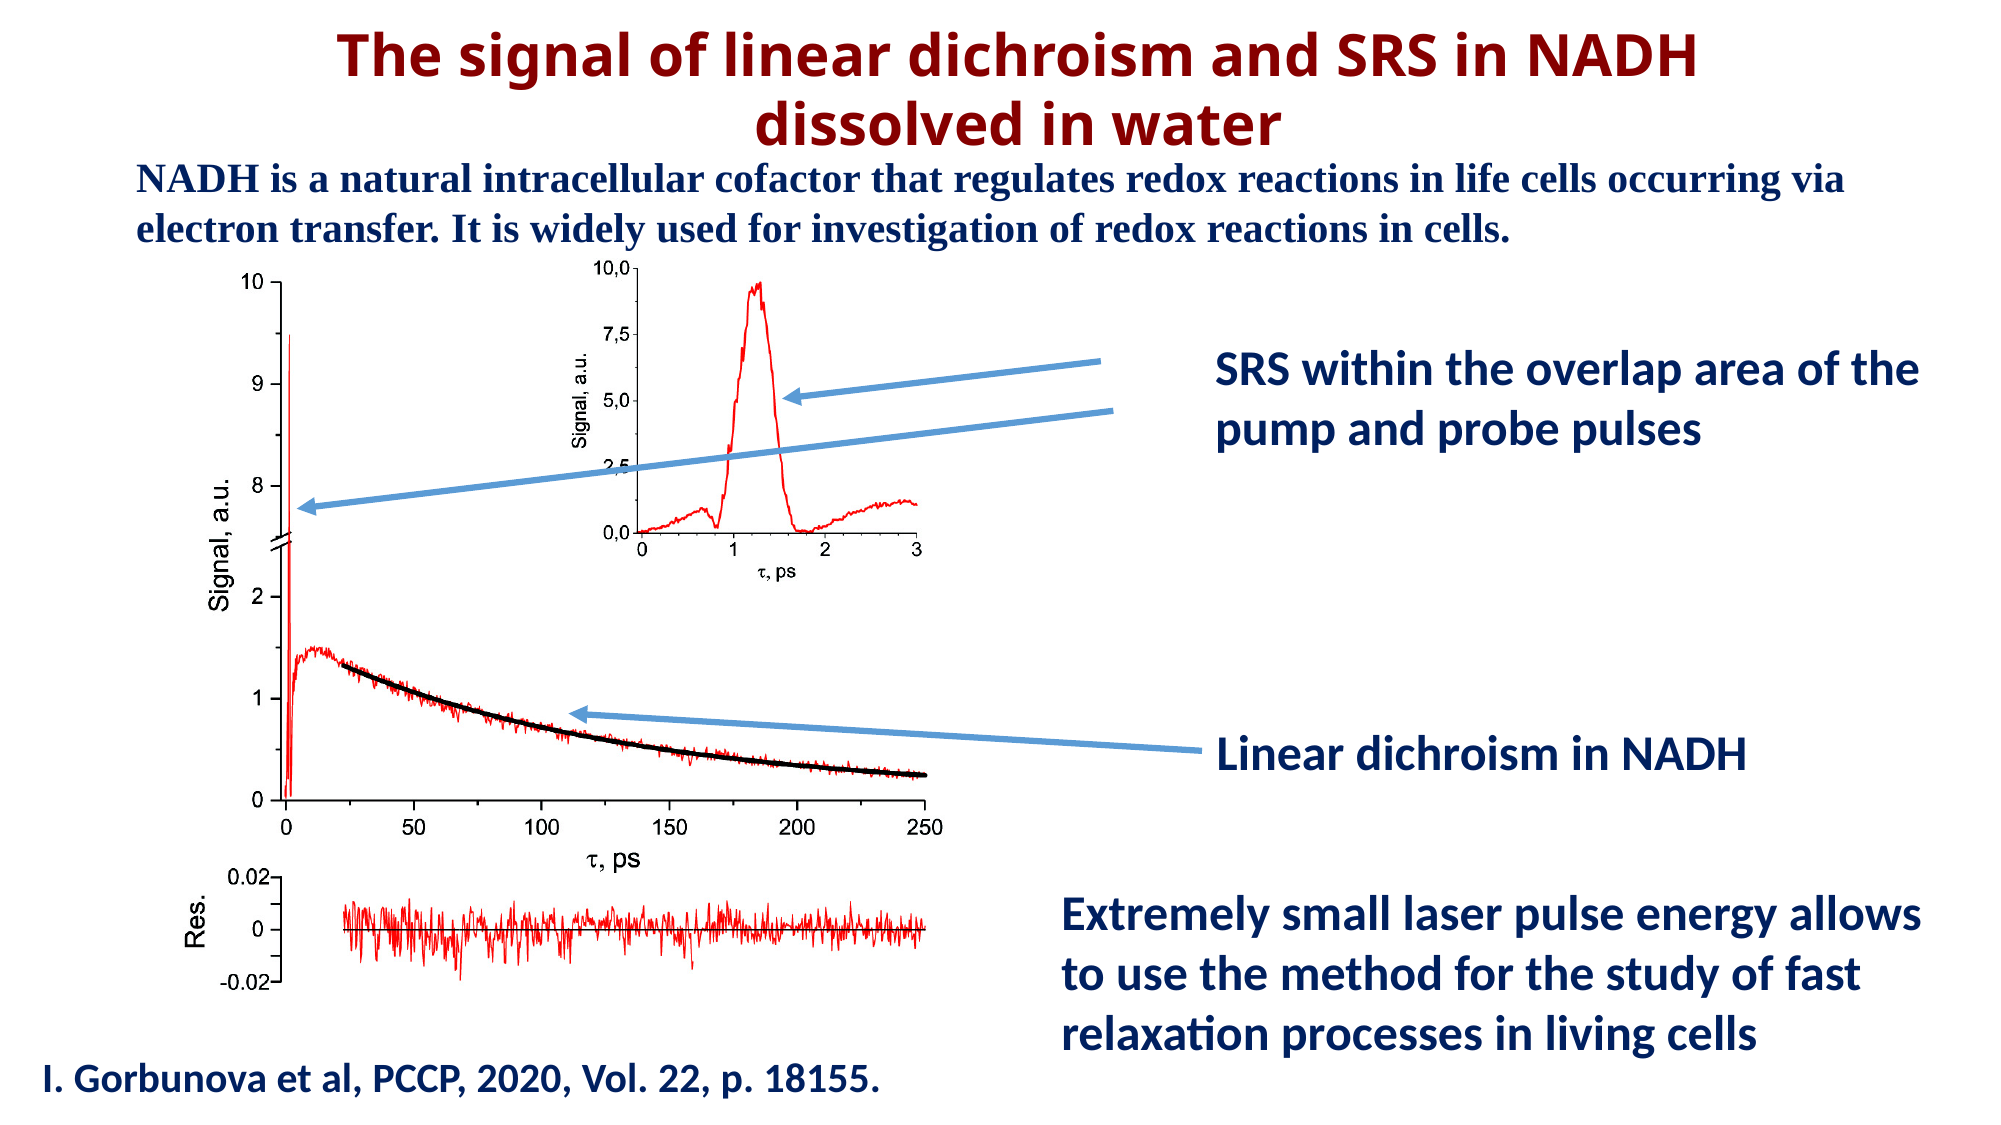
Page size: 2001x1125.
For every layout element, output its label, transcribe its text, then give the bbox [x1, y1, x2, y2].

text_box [568, 713, 1197, 752]
text_box I. Gorbunova et al, PCCP, 2020, Vol. 22, p. 18155. [27, 1043, 897, 1109]
text_box SRS within the overlap area of the pump and probe pulses [1200, 328, 1947, 463]
text_box NADН is a natural intracellular cofactor that regulates redox reactions in life cells occurring via electron transfer. It is widely used for investigation of redox reactions in cells. [121, 143, 1916, 259]
text_box Extremely small laser pulse energy allows to use the method for the study of fast relaxation processes in living cells [1046, 873, 1961, 1068]
picture [182, 258, 958, 994]
text_box Linear dichroism in NADH [1201, 713, 1763, 789]
text_box The signal of linear dichroism and SRS in NADH dissolved in water [287, 10, 1750, 143]
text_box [296, 410, 1114, 509]
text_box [782, 361, 1101, 399]
